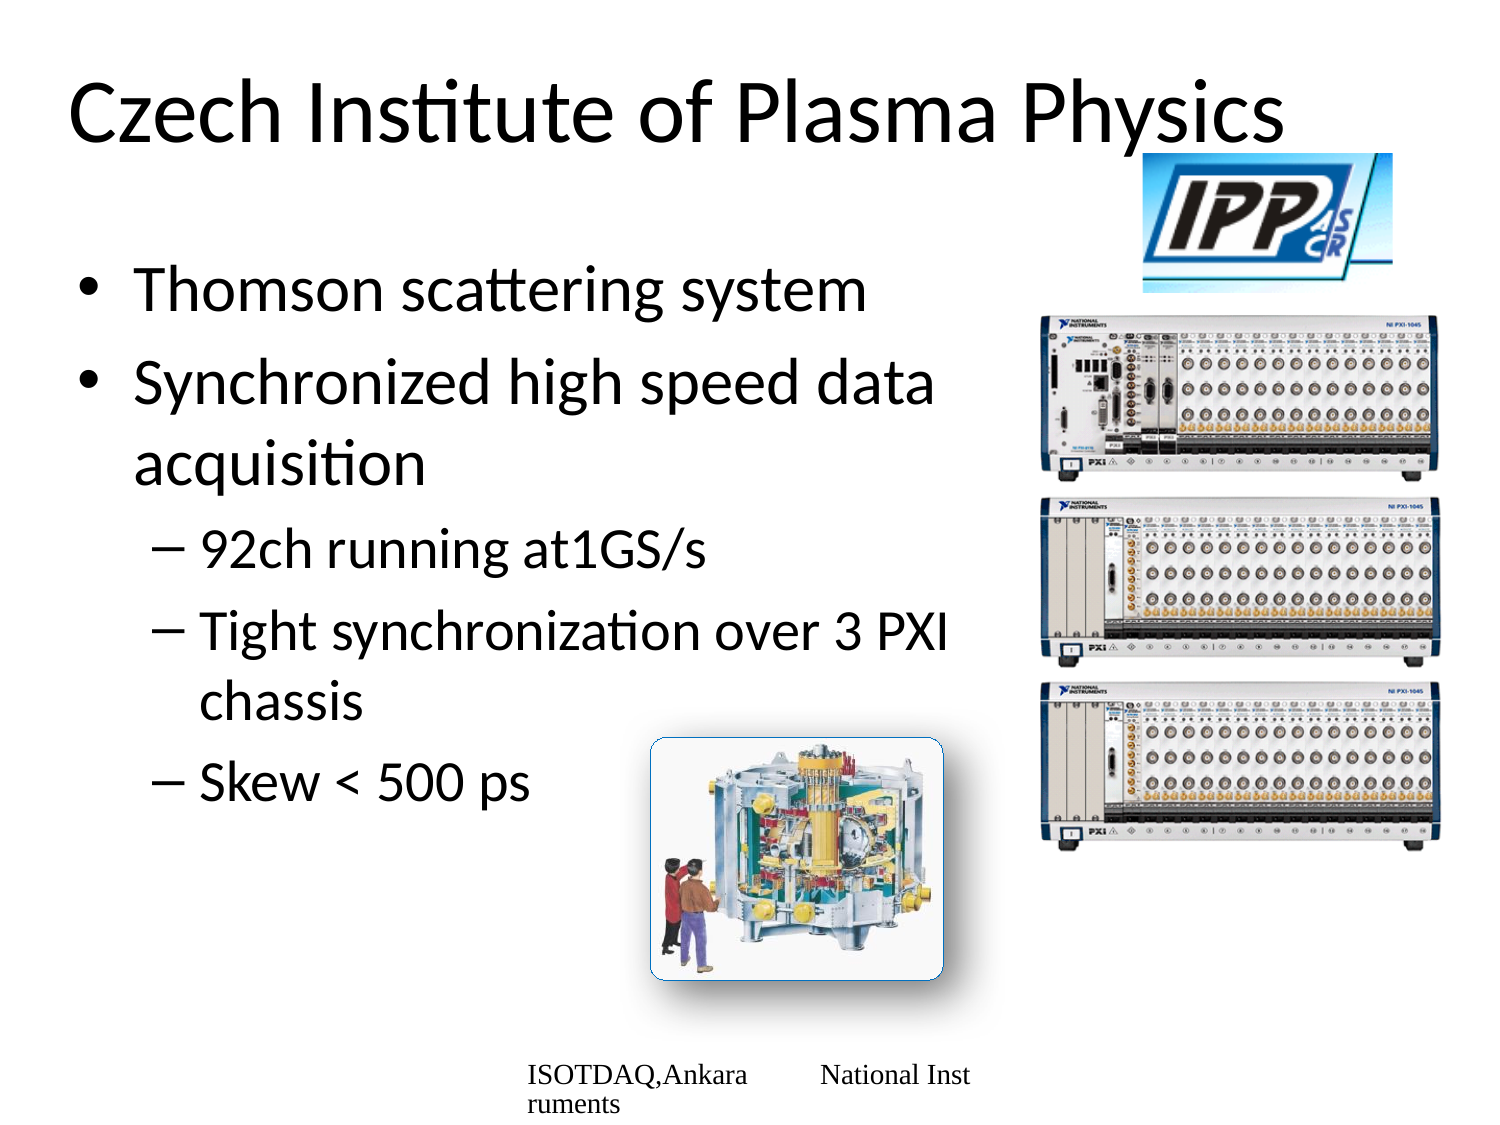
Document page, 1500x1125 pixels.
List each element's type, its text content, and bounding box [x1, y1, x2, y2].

picture [649, 737, 944, 981]
title Czech Institute of Plasma Physics [41, 11, 1317, 200]
picture [1037, 312, 1459, 863]
list Thomson scattering system Synchronized high speed data acquisition 92ch running at1GS/s Tight synchronization over 3 PXI chassis Skew < 500 ps [62, 237, 1000, 838]
footer ISOTDAQ,Ankara National Instruments [512, 1042, 988, 1103]
picture [1142, 153, 1393, 293]
